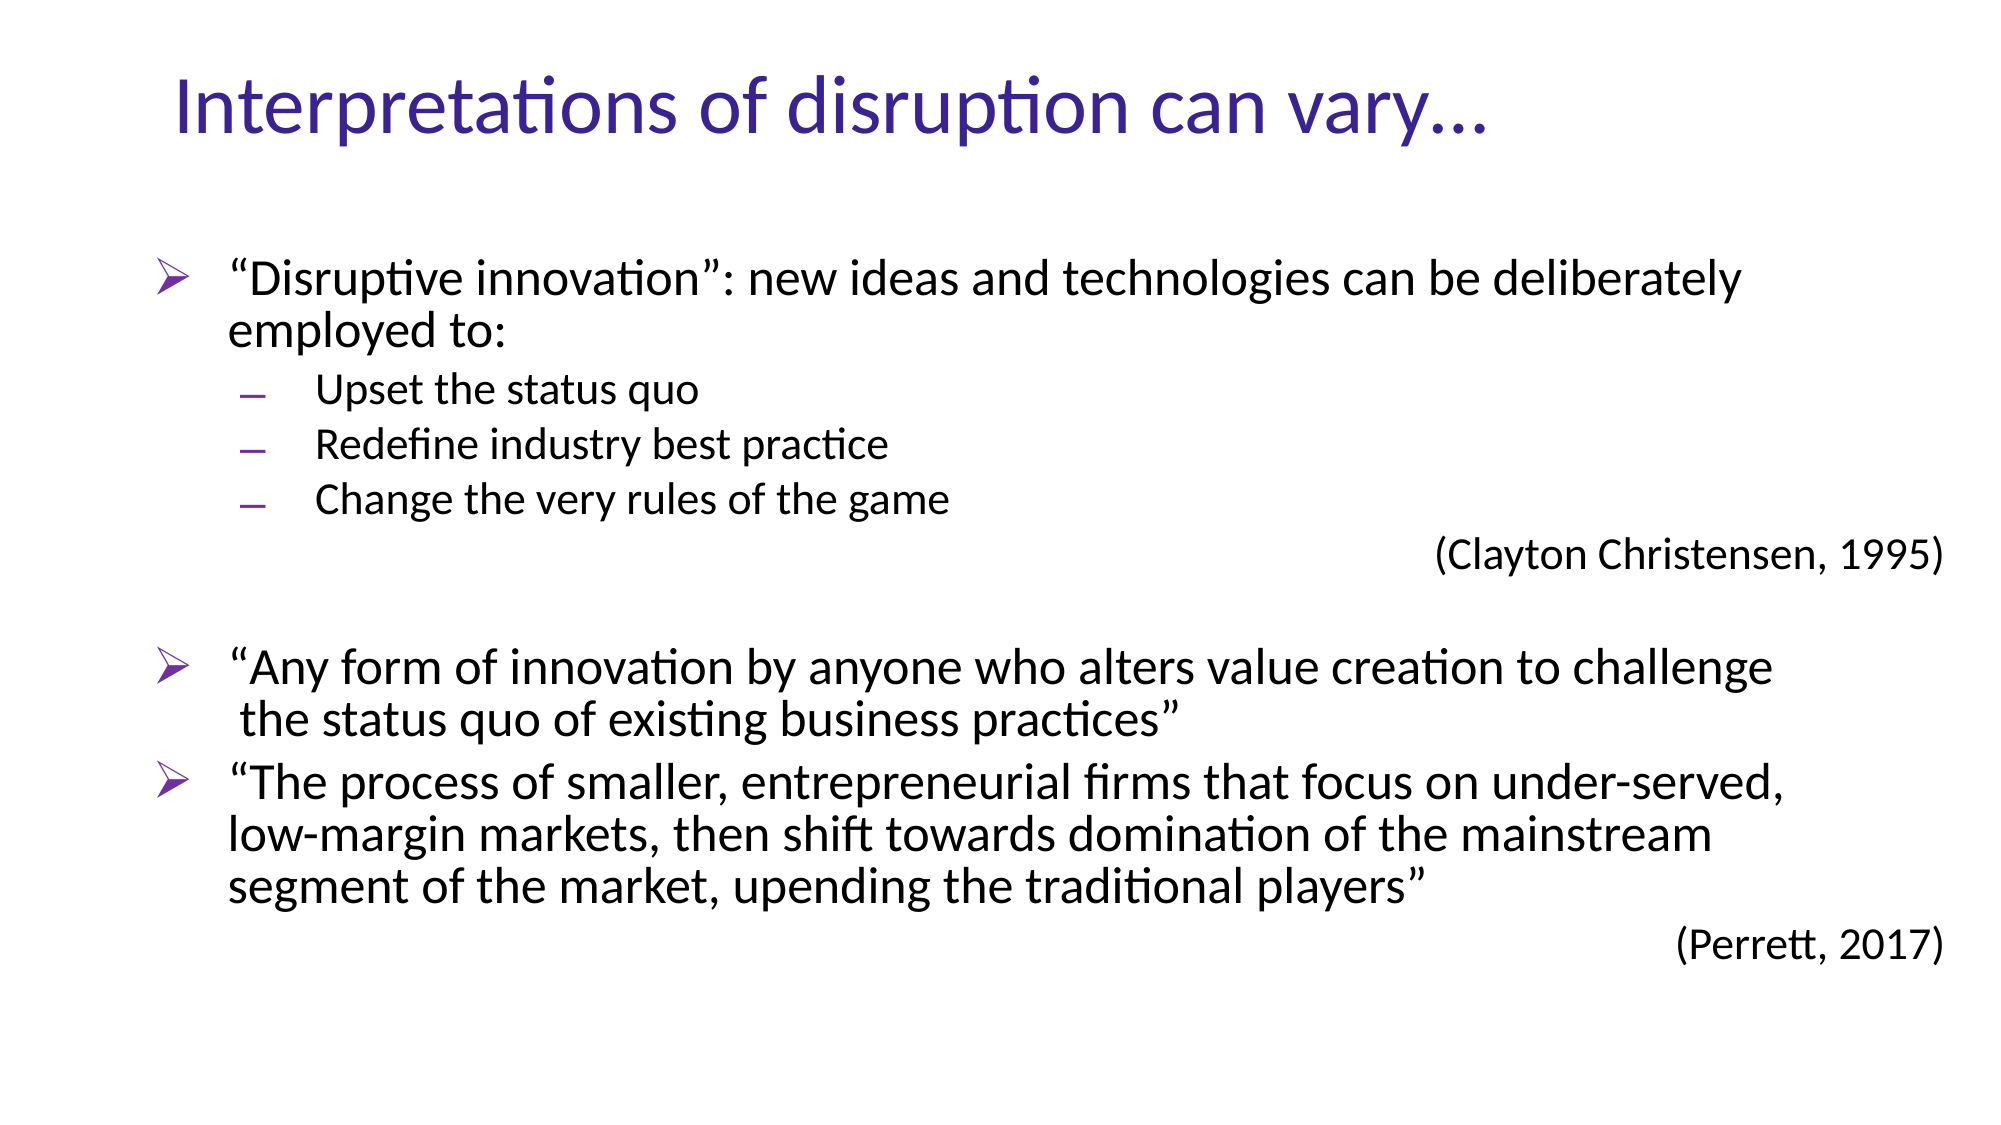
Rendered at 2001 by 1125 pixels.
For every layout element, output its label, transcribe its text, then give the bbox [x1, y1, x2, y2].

title Interpretations of disruption can vary… [158, 53, 1900, 172]
list “Disruptive innovation”: new ideas and technologies can be deliberately employed to: Upset the status quo Redefine industry best practice Change the very rules of the game (Clayton Christensen, 1995) “Any form of innovation by anyone who alters value creation to challenge the status quo of existing business practices” “The process of smaller, entrepreneurial firms that focus on under-served, low-margin markets, then shift towards domination of the mainstream segment of the market, upending the traditional players” (Perrett, 2017) [137, 249, 1961, 1110]
